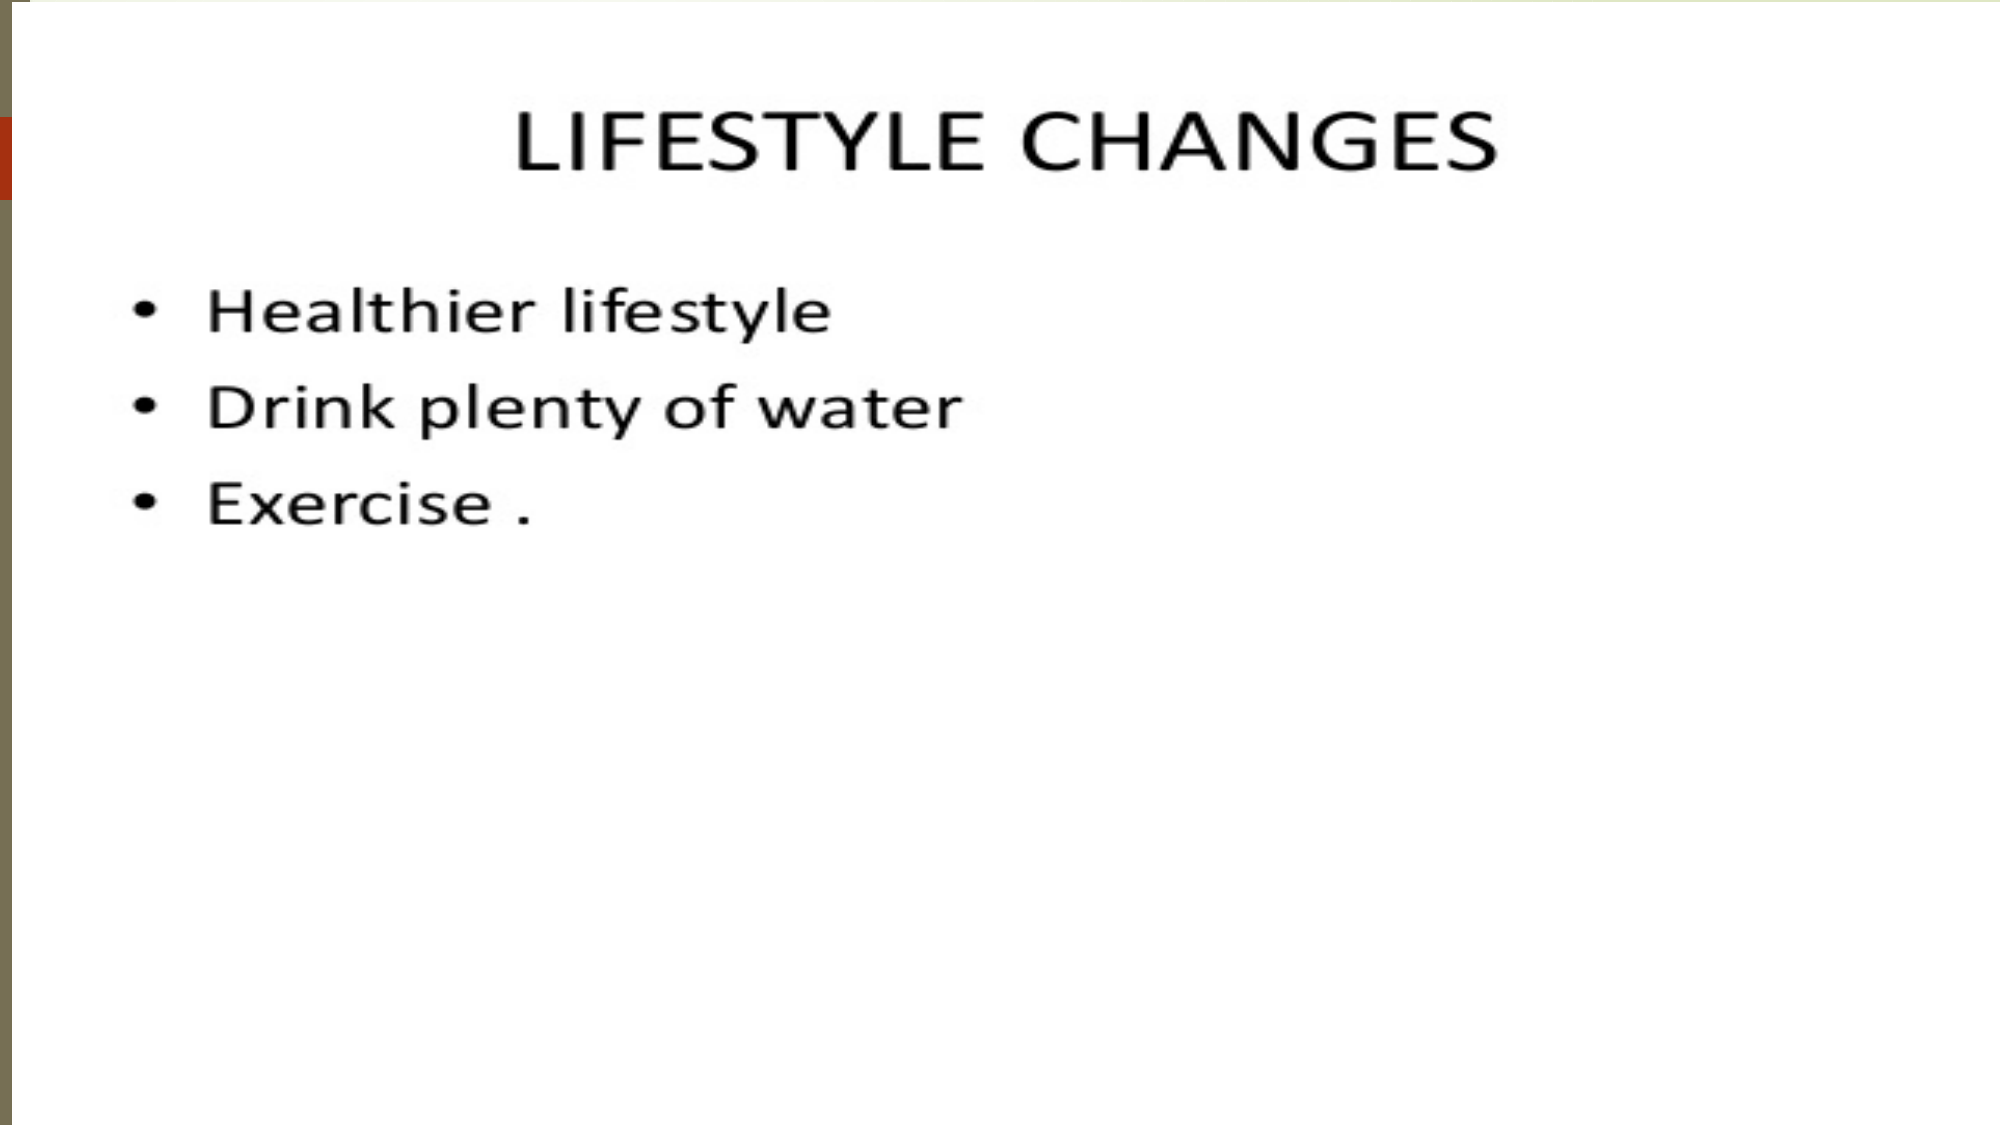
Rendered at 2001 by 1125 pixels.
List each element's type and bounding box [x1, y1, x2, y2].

list [12, 2, 2000, 1125]
